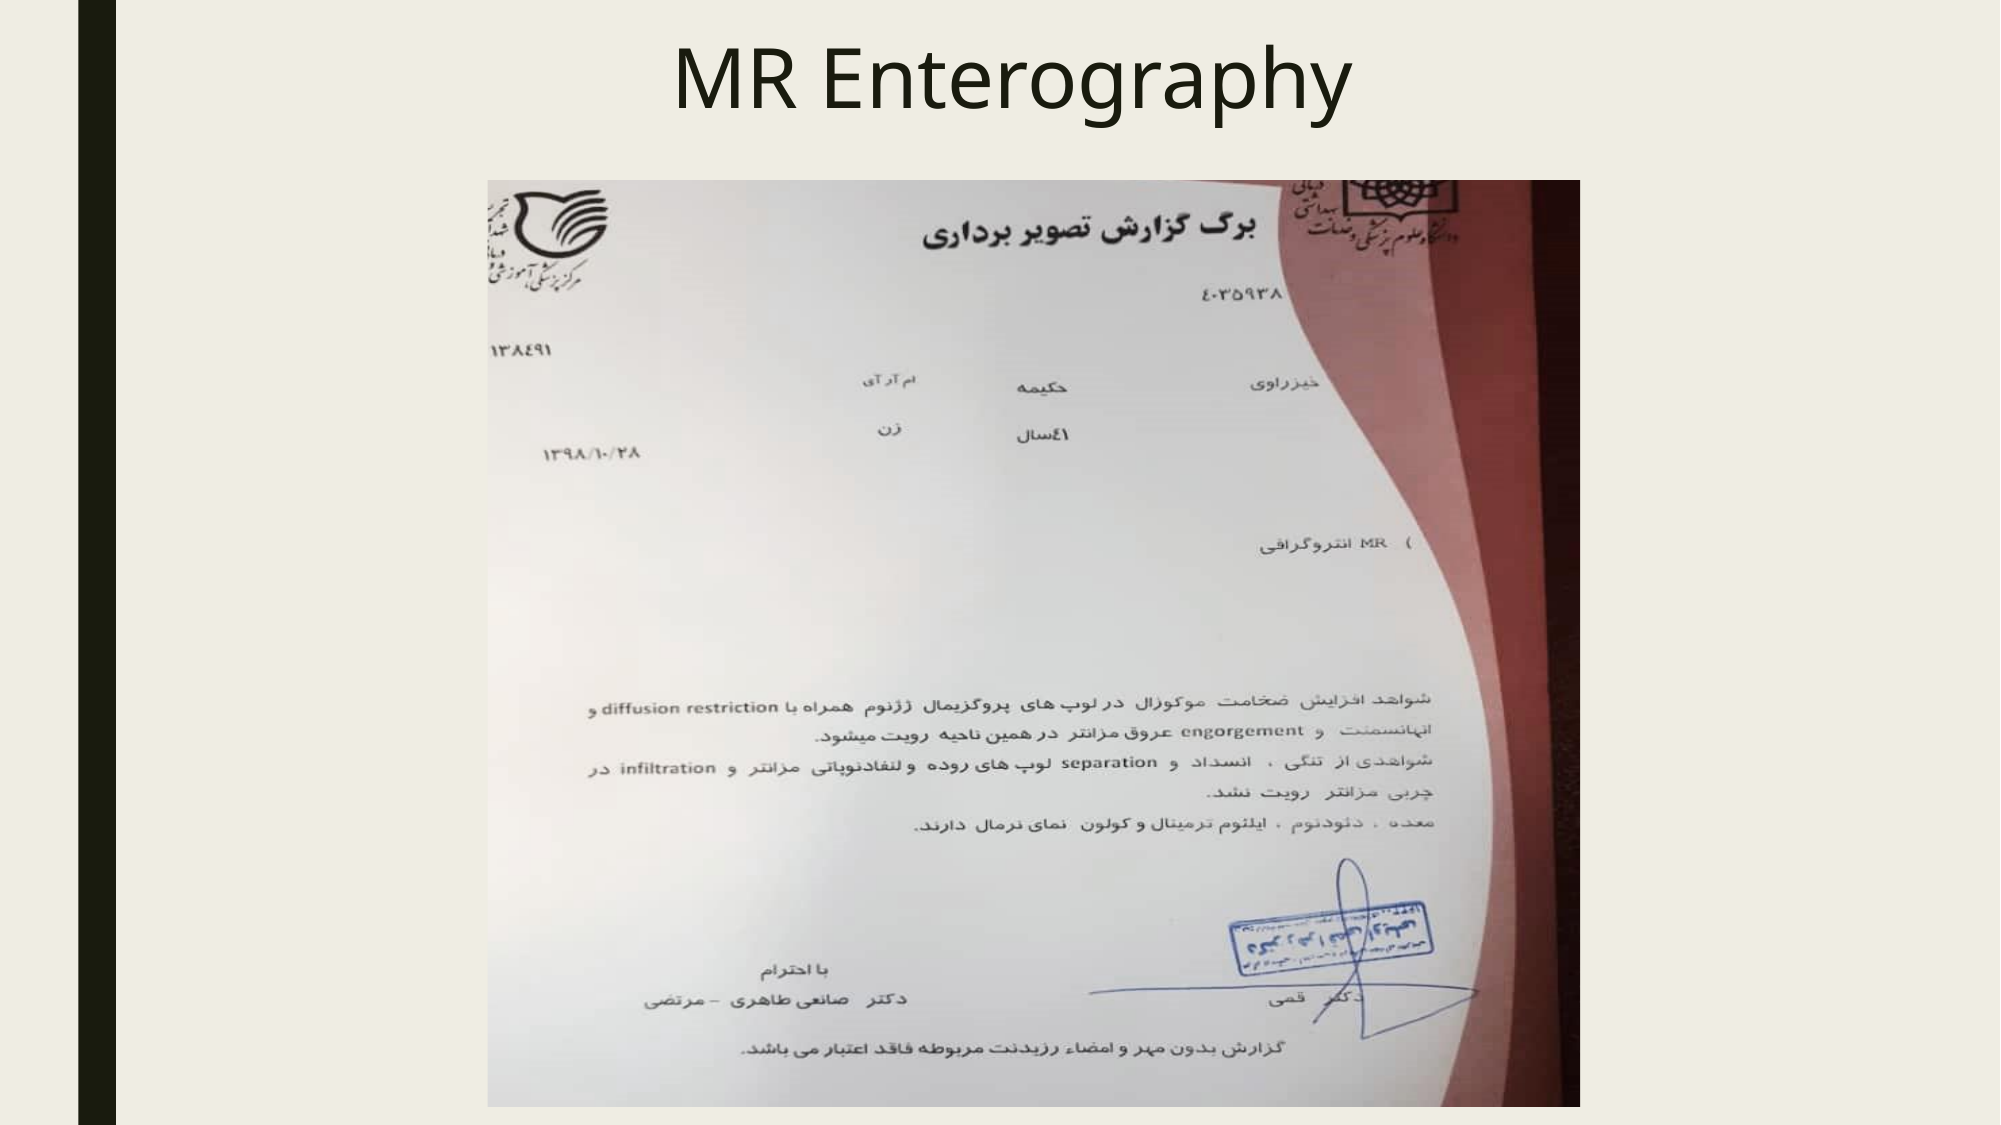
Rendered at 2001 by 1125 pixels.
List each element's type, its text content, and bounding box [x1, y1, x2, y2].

title MR Enterography [225, 29, 1800, 163]
picture [487, 180, 1581, 1107]
